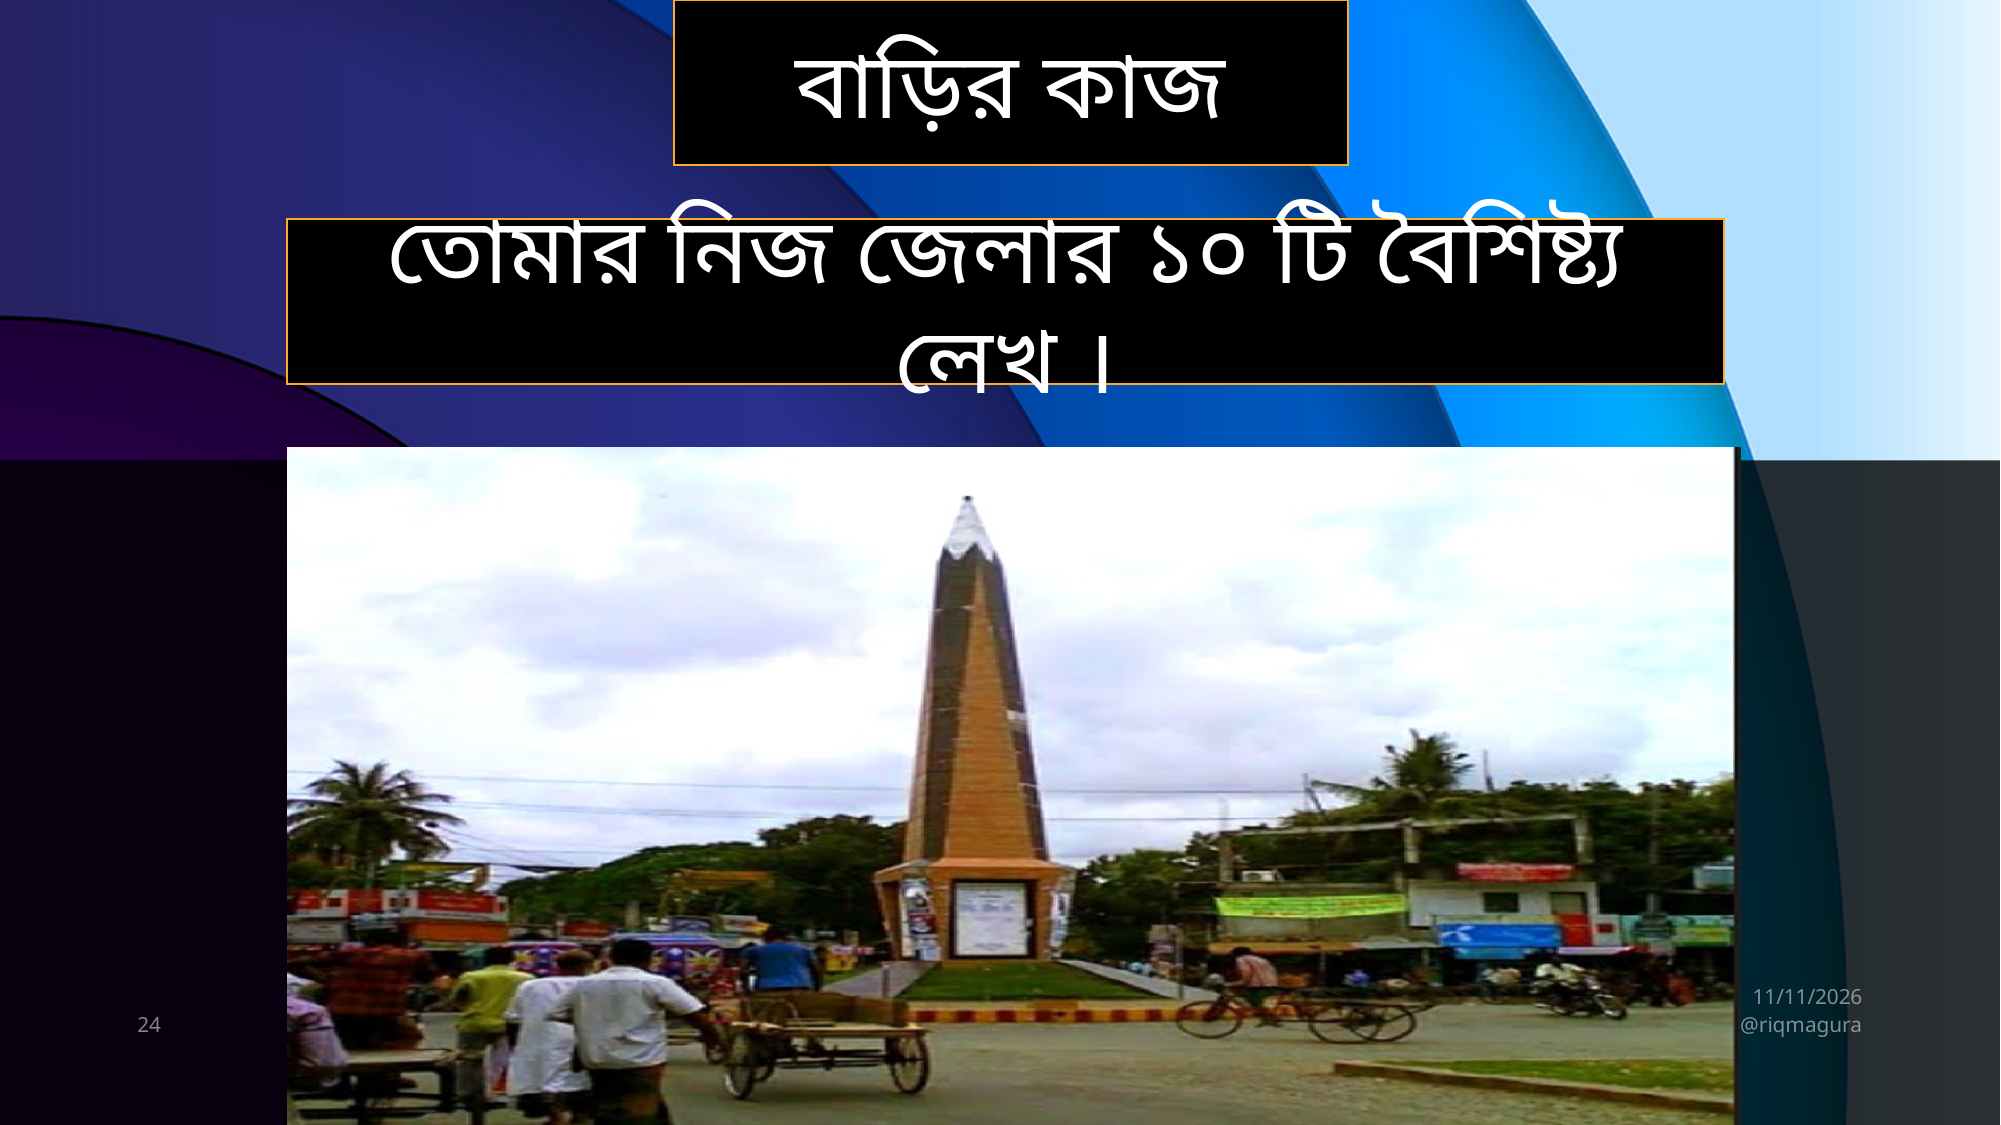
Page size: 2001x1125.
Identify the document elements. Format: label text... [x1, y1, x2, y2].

slide_number 24 [137, 1009, 213, 1041]
text_box তোমার নিজ জেলার ১০ টি বৈশিষ্ট্য লেখ । [286, 218, 1725, 385]
picture [0, 0, 2000, 1125]
text_box বাড়ির কাজ [673, 0, 1349, 166]
footer t@riqmagura [1741, 1011, 1863, 1044]
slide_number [1741, 983, 1863, 1008]
